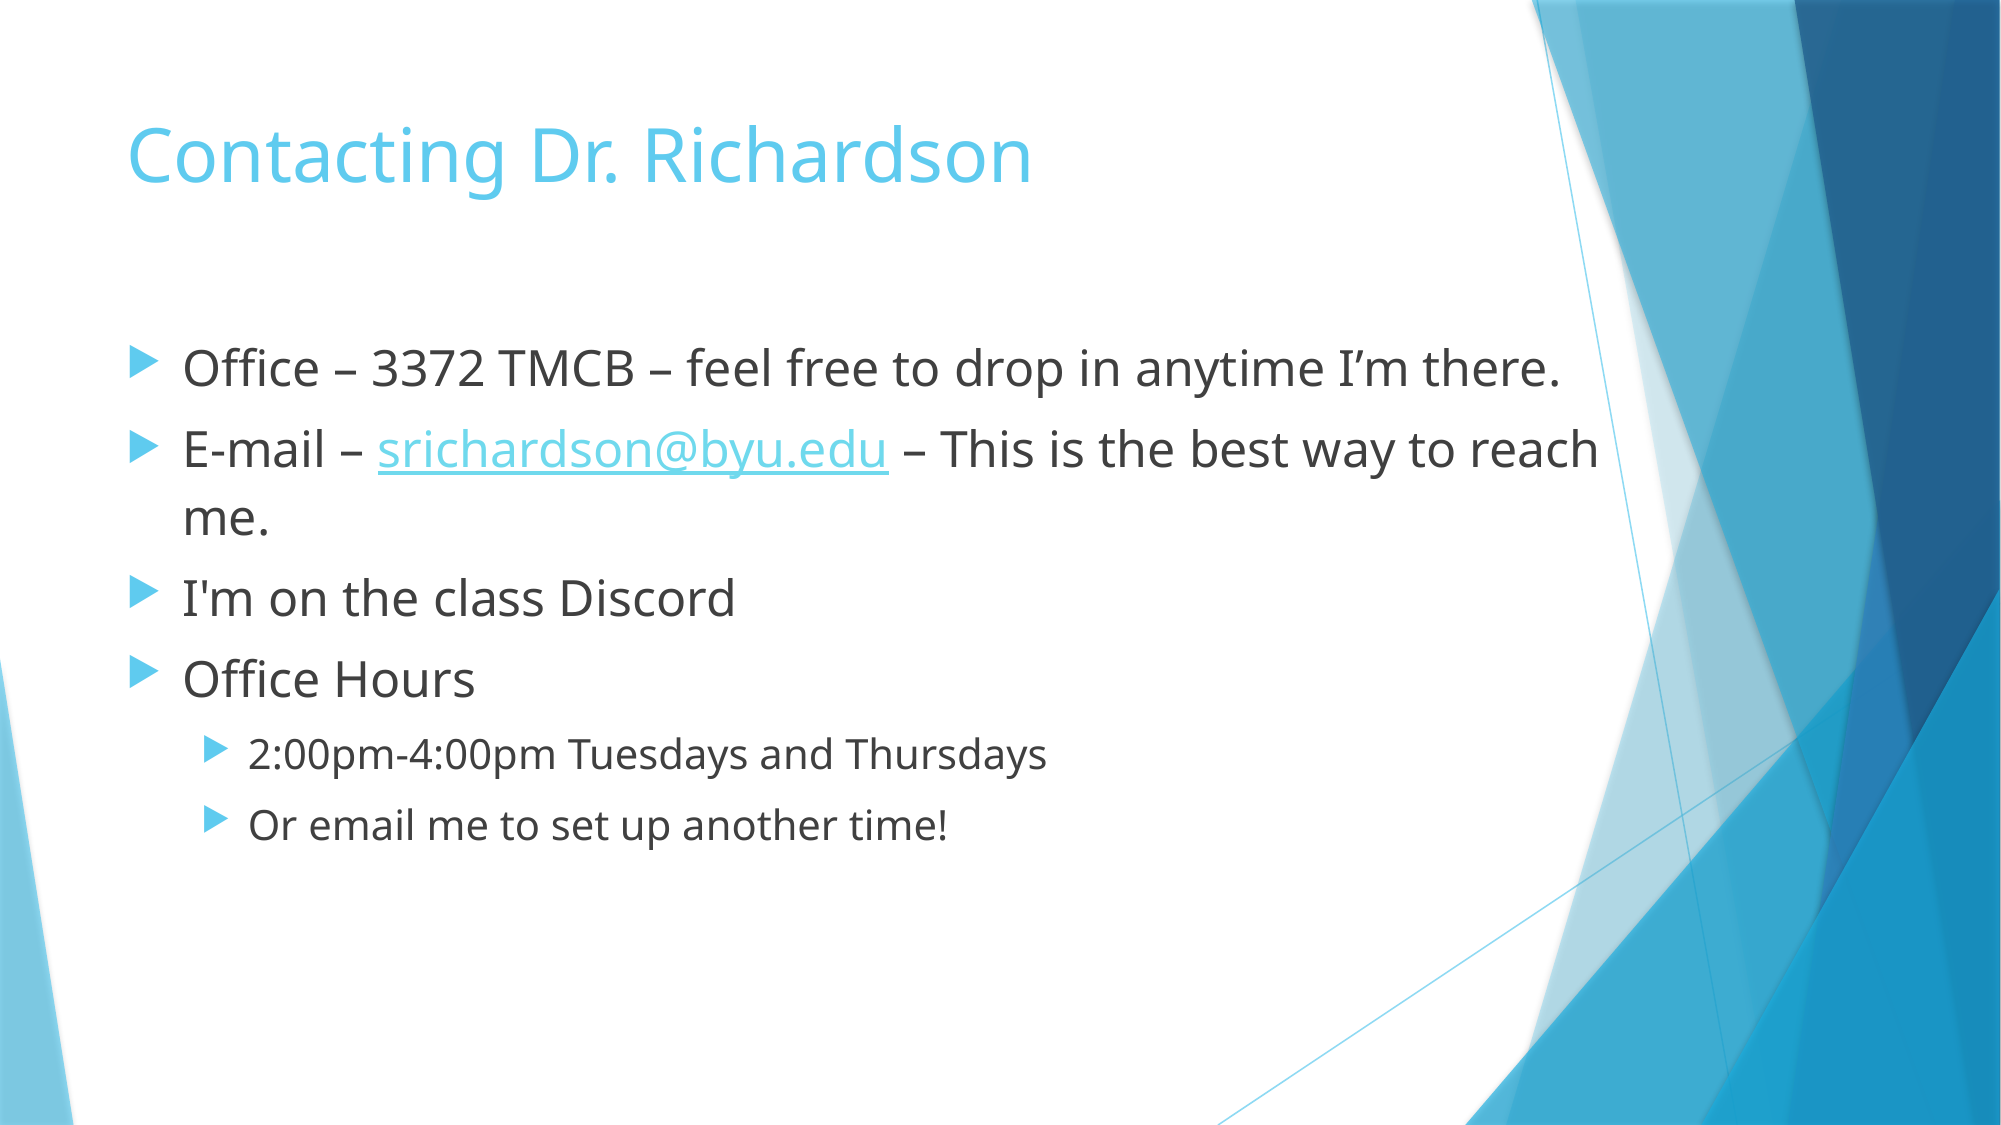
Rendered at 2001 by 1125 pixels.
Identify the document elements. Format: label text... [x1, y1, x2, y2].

title Contacting Dr. Richardson [111, 99, 1522, 317]
list Office – 3372 TMCB – feel free to drop in anytime I’m there. E-mail – srichardson@byu.edu – This is the best way to reach me. I'm on the class Discord Office Hours 2:00pm-4:00pm Tuesdays and Thursdays Or email me to set up another time! [111, 328, 1661, 1024]
